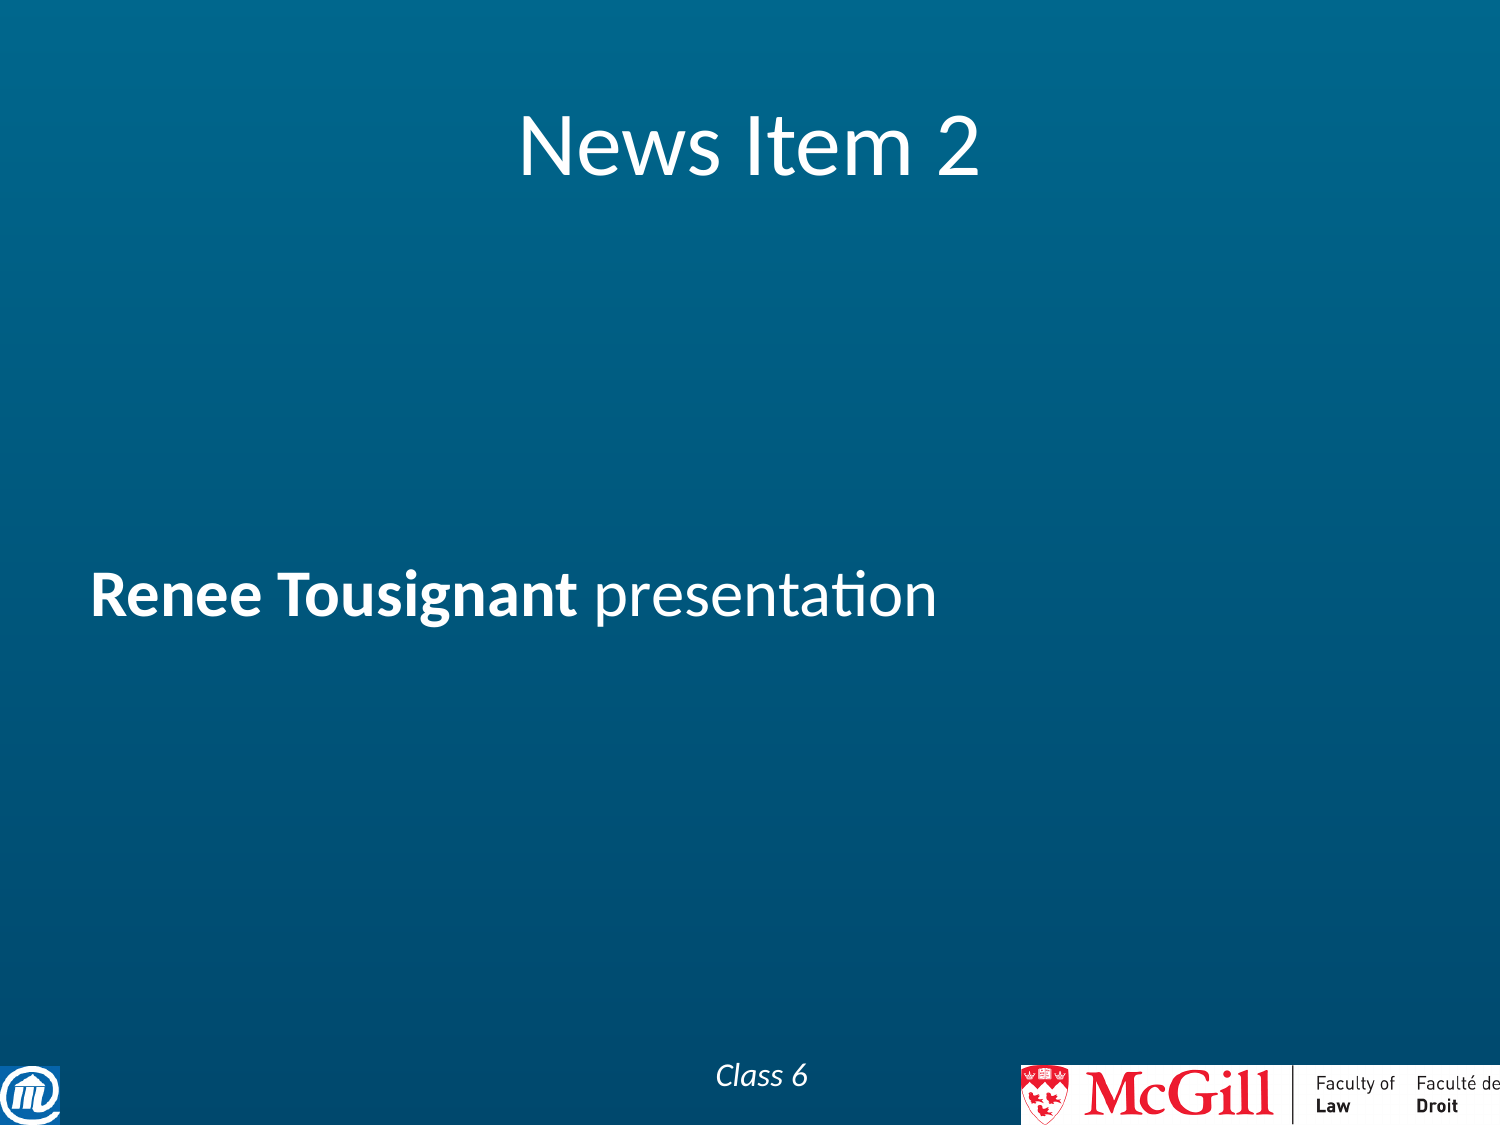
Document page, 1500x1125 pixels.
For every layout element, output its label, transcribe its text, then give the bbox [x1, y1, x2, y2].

title News Item 2 [75, 45, 1425, 233]
picture [1022, 1066, 1500, 1125]
list Renee Tousignant presentation [75, 262, 1425, 1005]
picture [0, 1067, 59, 1125]
footer Class 6 [490, 1042, 1034, 1103]
